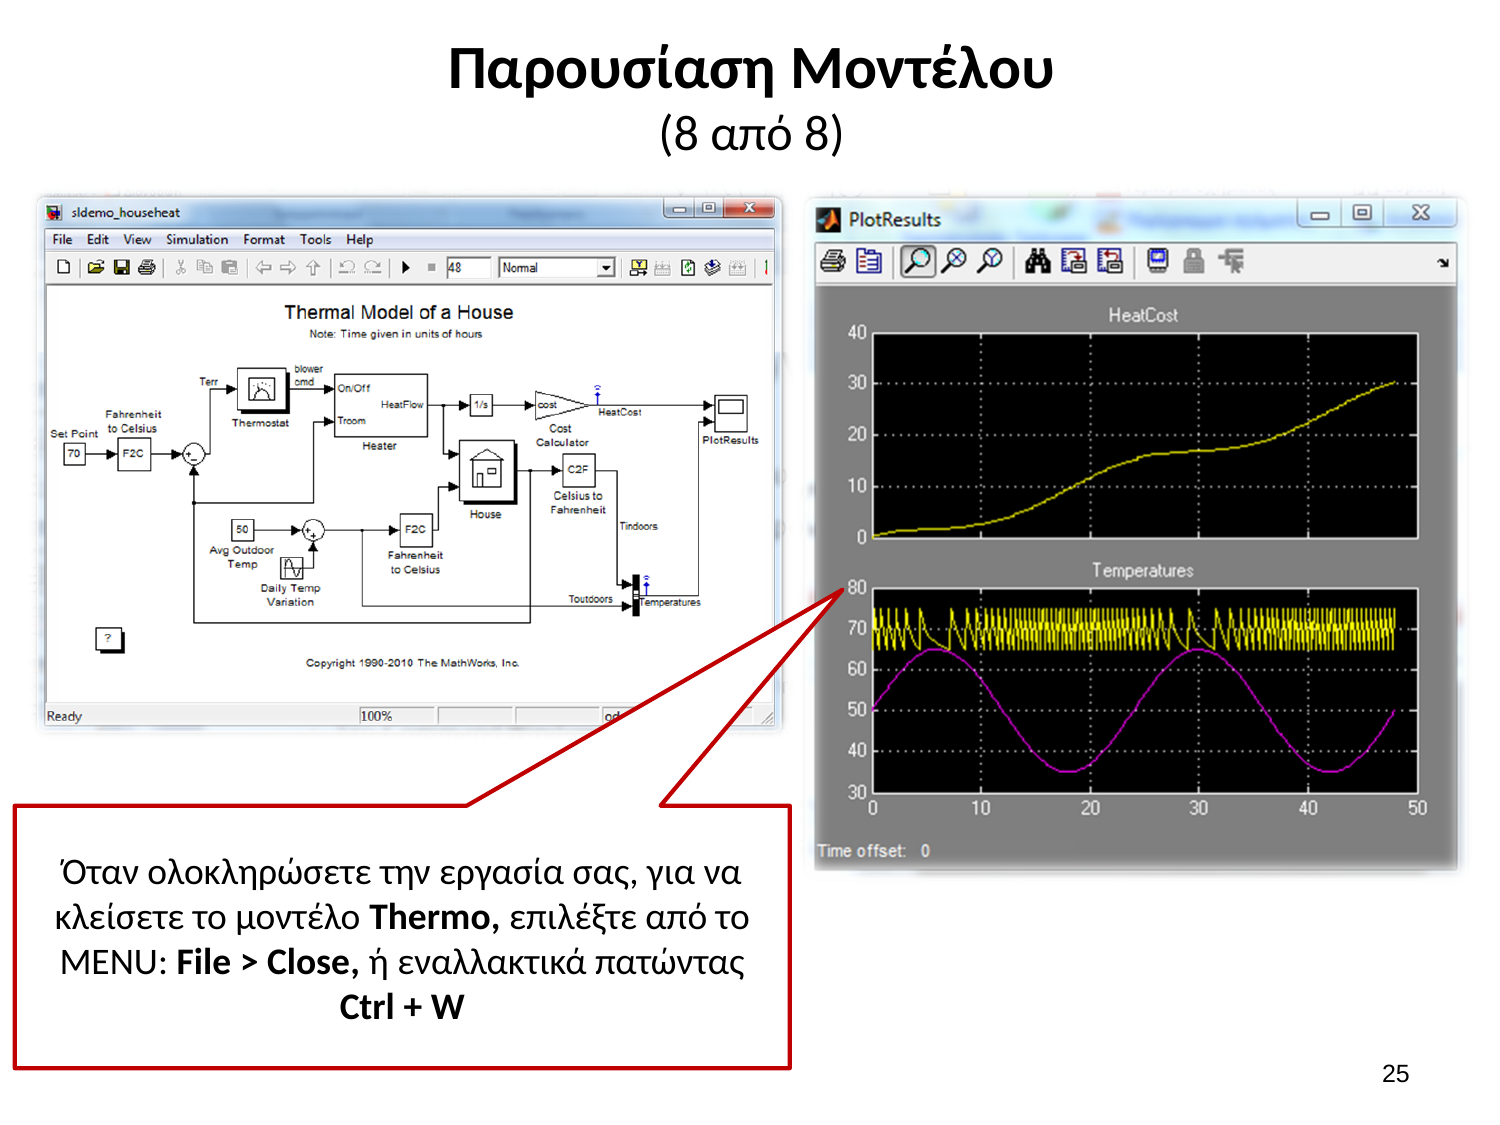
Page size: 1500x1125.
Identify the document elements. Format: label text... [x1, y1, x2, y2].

picture [796, 184, 1475, 885]
slide_number 24 [1074, 1042, 1425, 1103]
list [27, 184, 794, 740]
title Παρουσίαση Μοντέλου (8 από 8) [76, 19, 1427, 169]
text_box Όταν ολοκληρώσετε την εργασία σας, για να κλείσετε το μοντέλο Thermo, επιλέξτε από το MENU: File > Close, ή εναλλακτικά πατώντας Ctrl + W [12, 749, 792, 1071]
